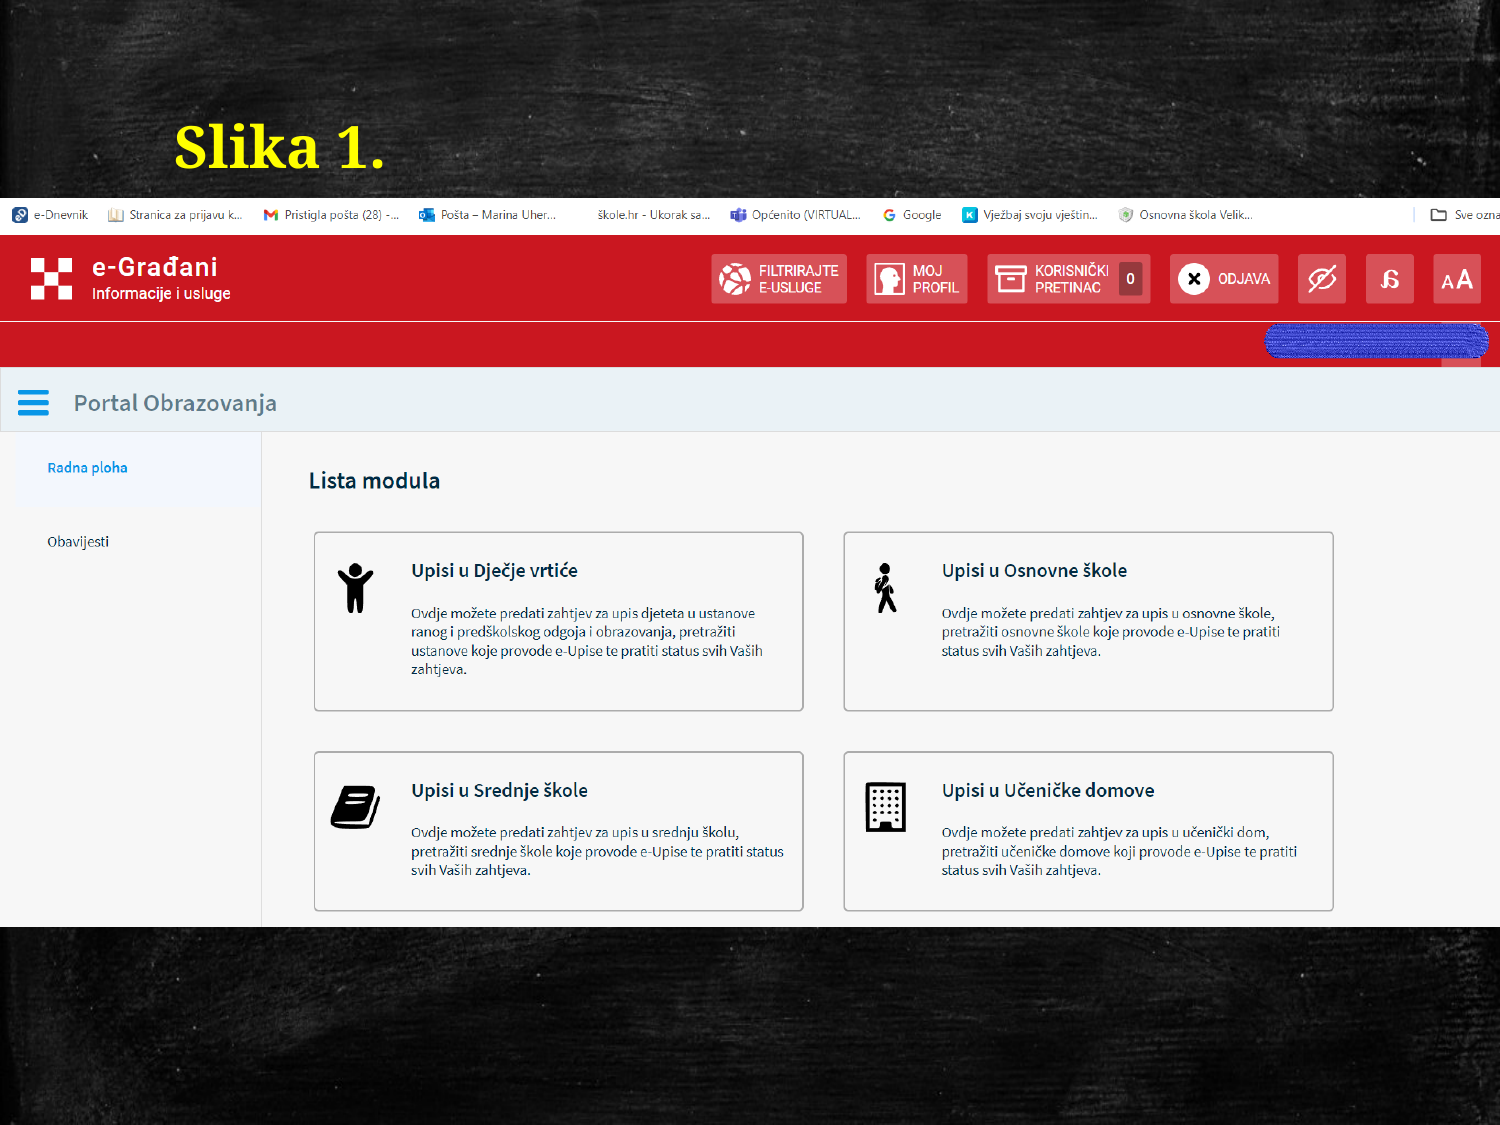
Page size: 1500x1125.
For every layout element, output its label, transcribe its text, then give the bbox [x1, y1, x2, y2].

title Slika 1. [159, 90, 1285, 189]
picture [0, 198, 1500, 927]
list [187, 927, 1313, 1013]
